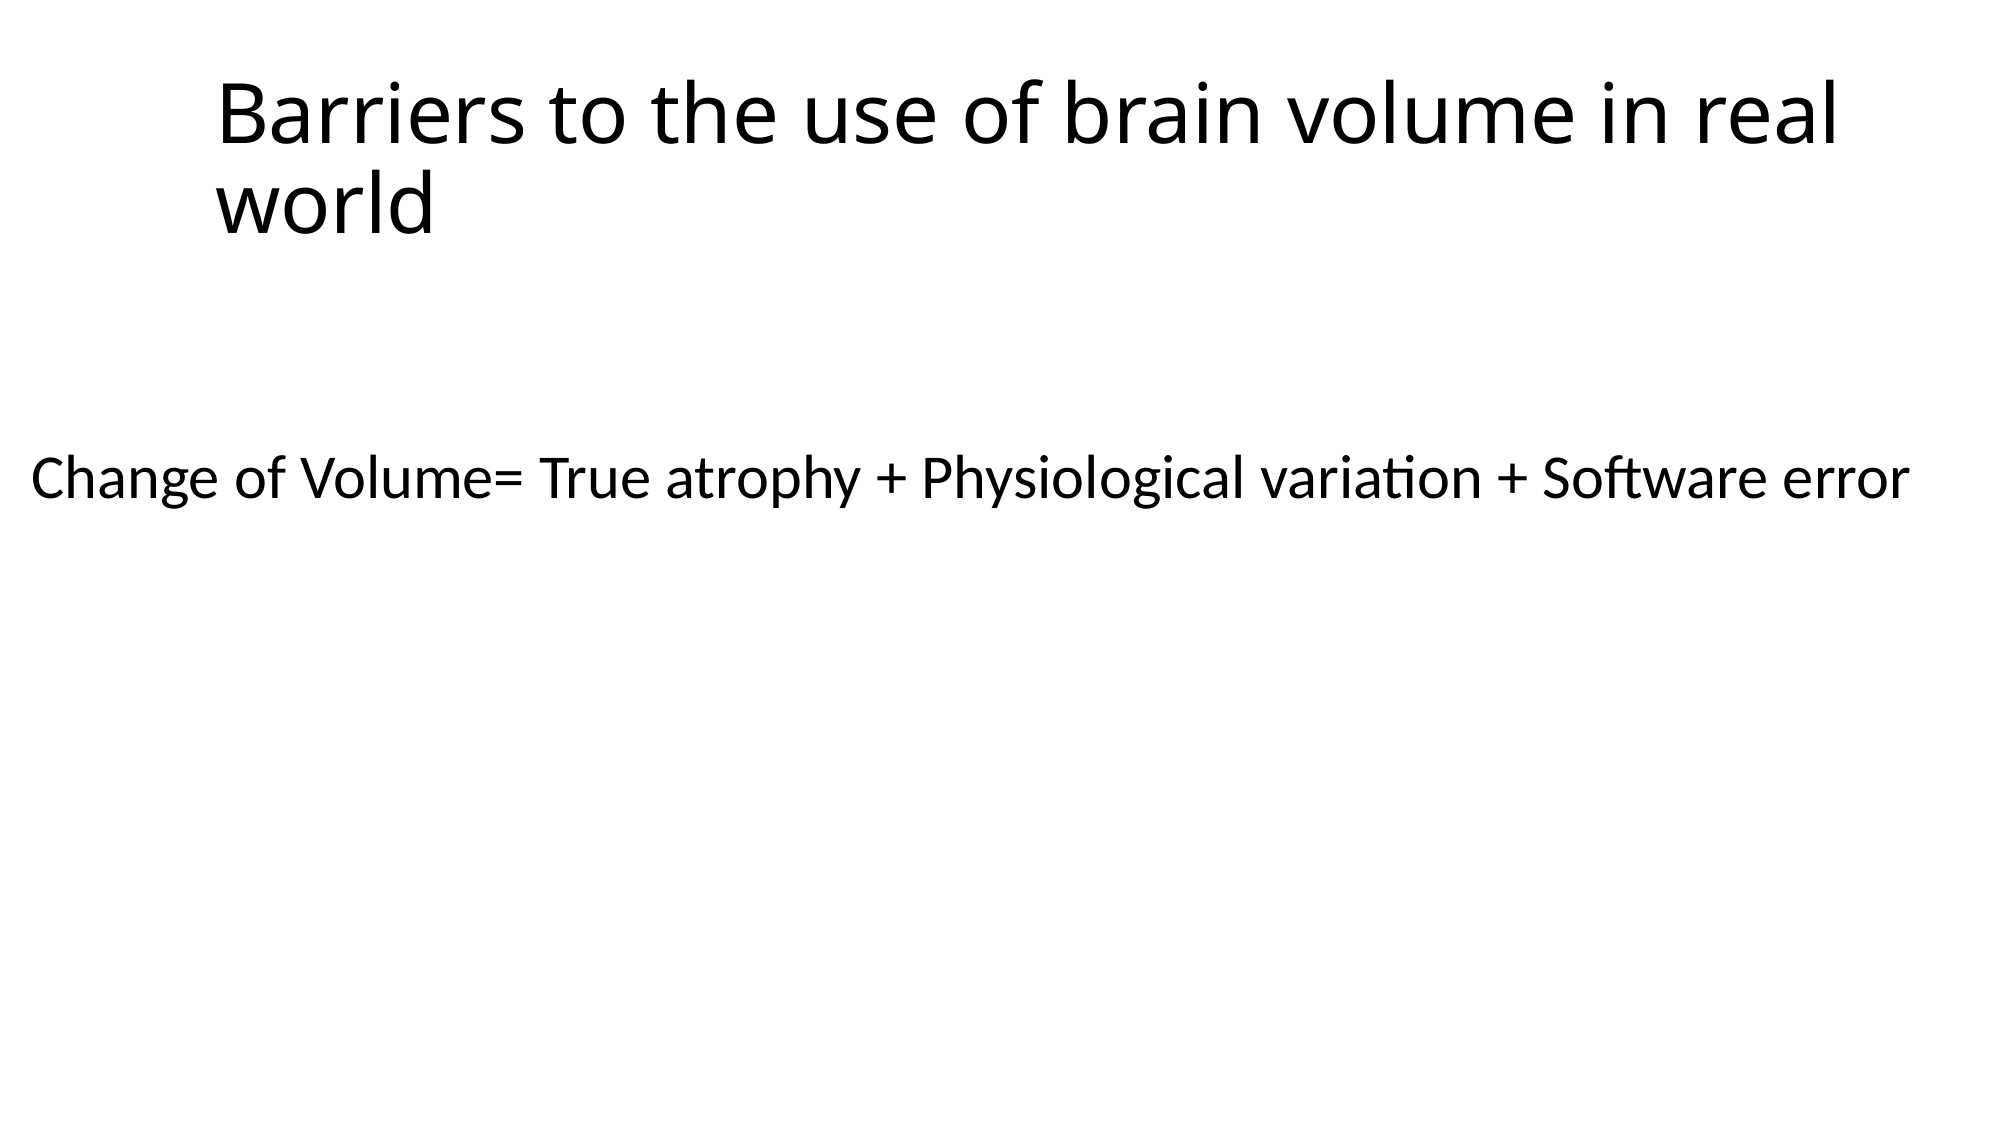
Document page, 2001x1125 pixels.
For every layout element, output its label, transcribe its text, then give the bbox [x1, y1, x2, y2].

title Barriers to the use of brain volume in real world [200, 53, 2000, 271]
text_box Change of Volume= True atrophy + Physiological variation + Software error [16, 428, 1929, 519]
